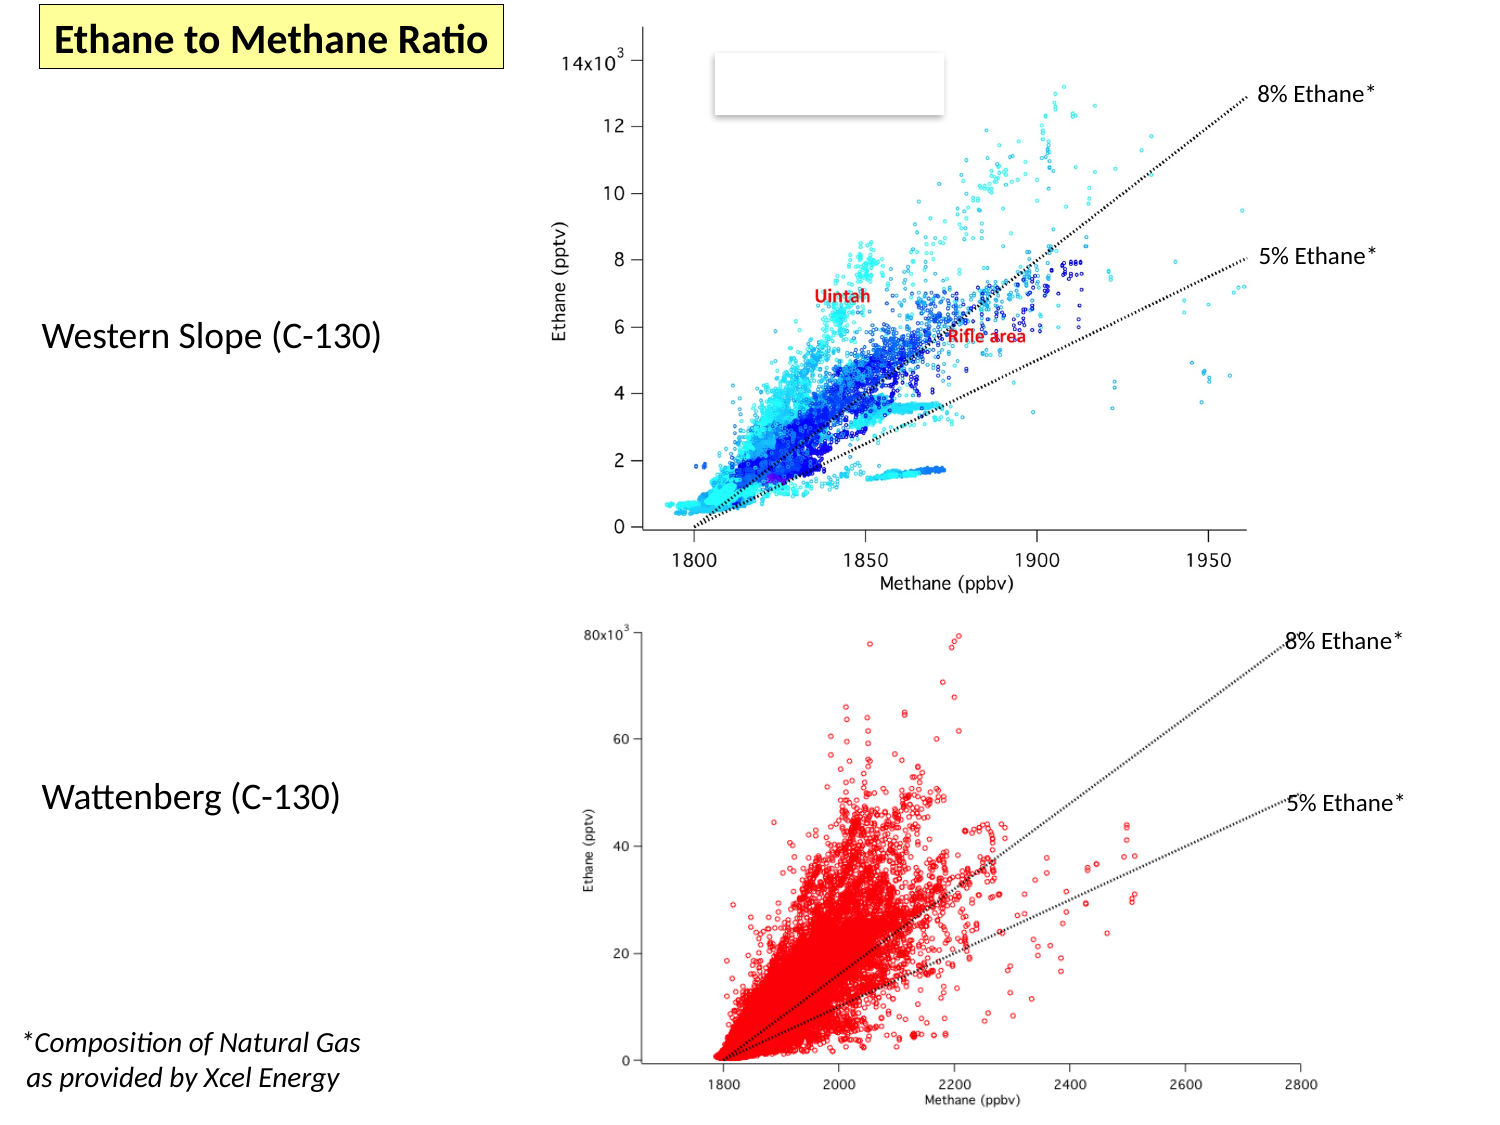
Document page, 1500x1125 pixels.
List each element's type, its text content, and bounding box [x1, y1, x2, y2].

text_box *Composition of Natural Gas as provided by Xcel Energy [5, 1015, 377, 1101]
text_box 5% Ethane* [1340, 779, 1500, 825]
text_box Wattenberg (C-130) [26, 764, 427, 825]
picture [555, 617, 1336, 1125]
text_box 8% Ethane* [1336, 616, 1500, 662]
text_box 5% Ethane* [1314, 232, 1473, 277]
text_box 8% Ethane* [1314, 69, 1500, 115]
text_box Ethane to Methane Ratio [39, 4, 504, 69]
picture [543, 3, 1309, 596]
text_box Western Slope (C-130) [26, 303, 427, 364]
